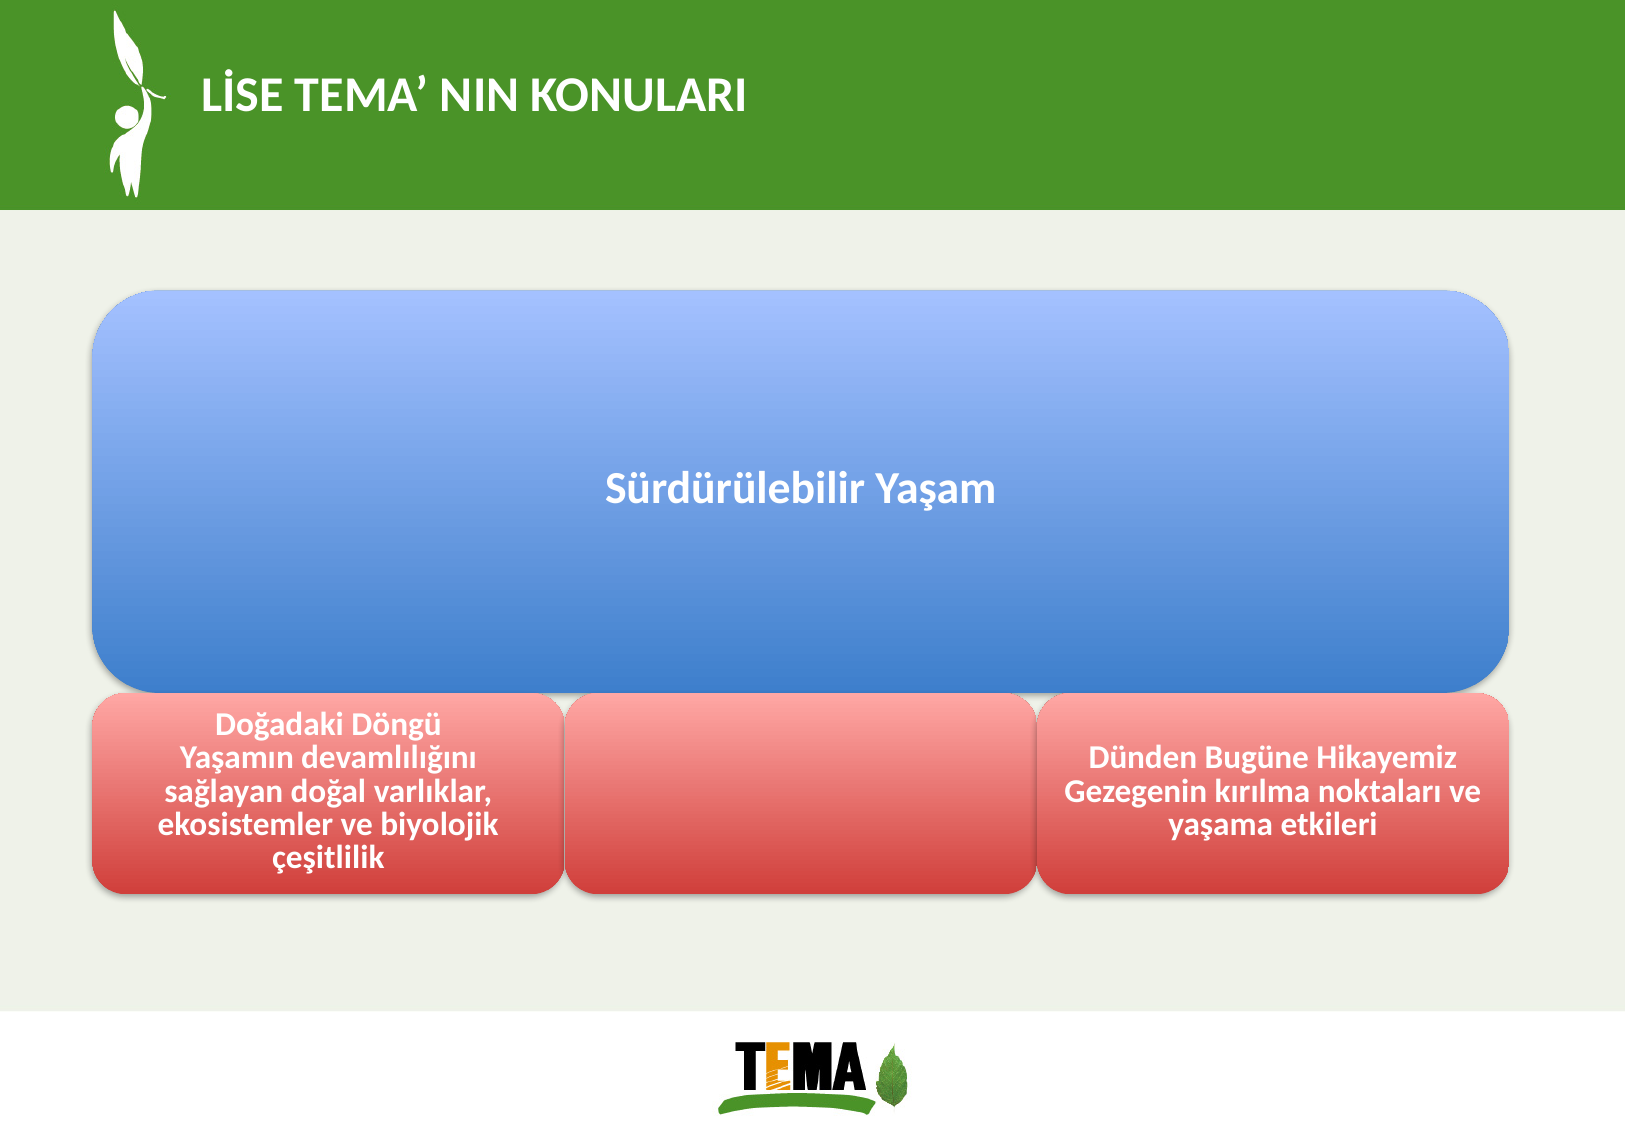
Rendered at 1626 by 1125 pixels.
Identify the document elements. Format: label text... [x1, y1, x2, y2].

picture [0, 0, 1625, 1125]
title LİSE TEMA’ NIN KONULARI [186, 53, 1625, 242]
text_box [92, 290, 1510, 895]
